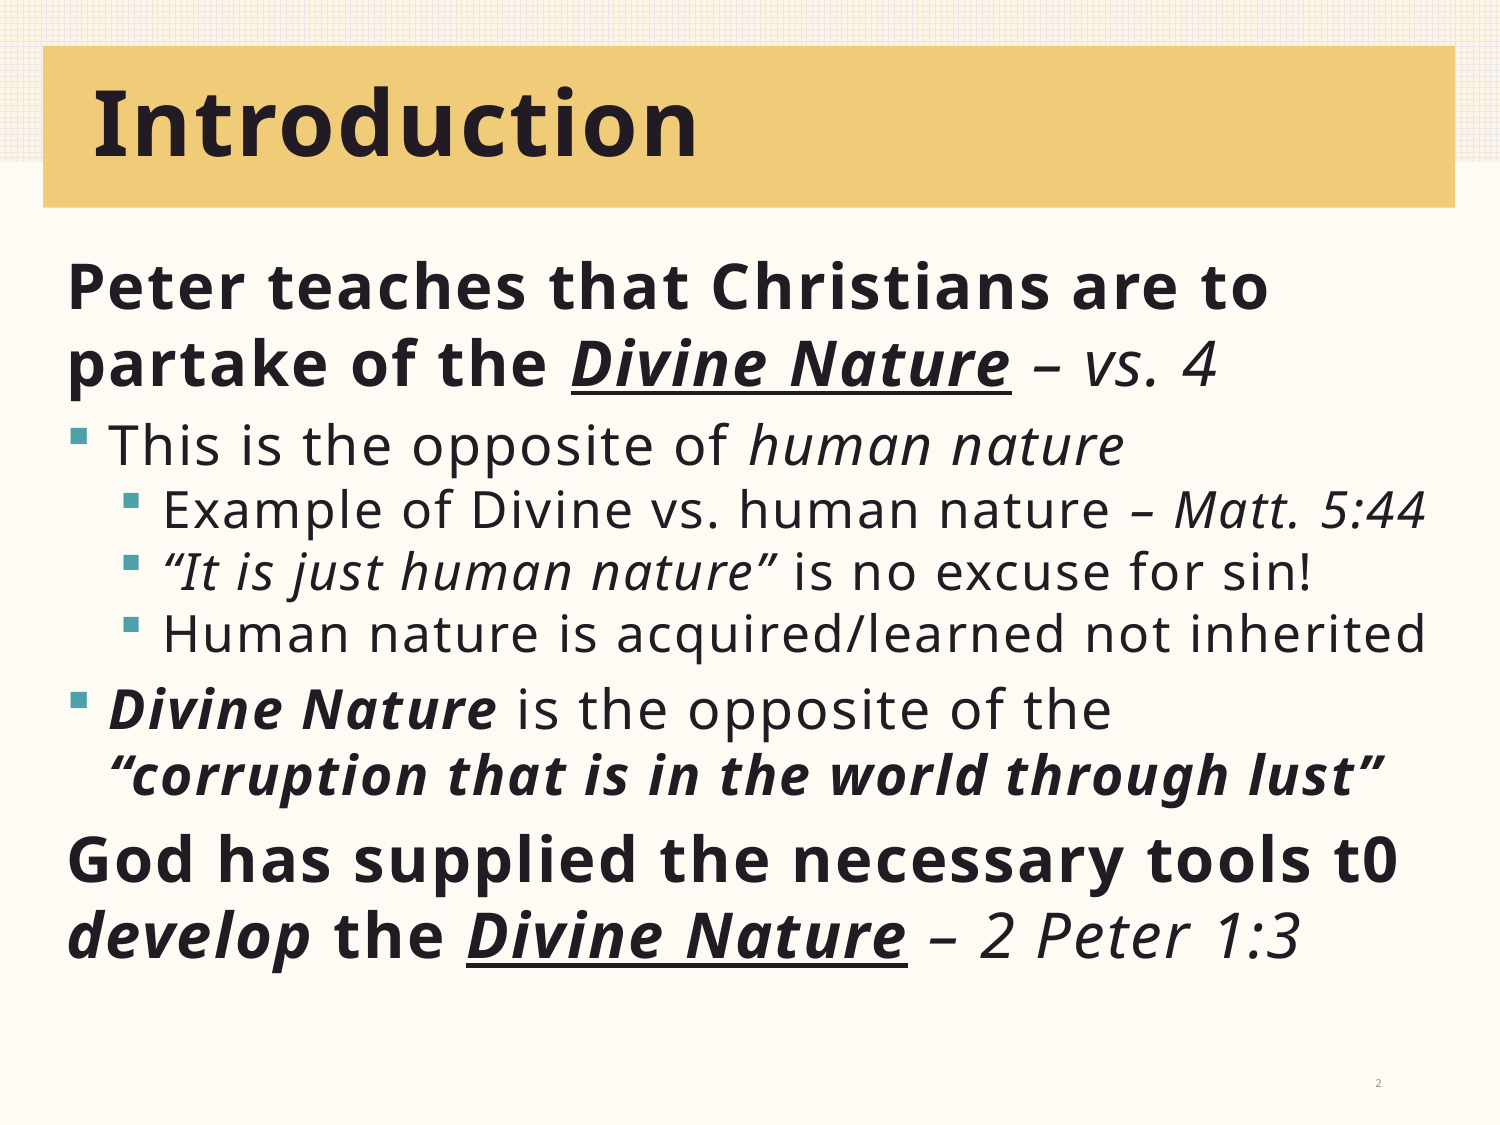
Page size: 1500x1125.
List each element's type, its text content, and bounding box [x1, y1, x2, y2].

slide_number 2 [1059, 1065, 1397, 1103]
title Introduction [78, 79, 1421, 176]
list Peter teaches that Christians are to partake of the Divine Nature – vs. 4 This is the opposite of human nature Example of Divine vs. human nature – Matt. 5:44 “It is just human nature” is no excuse for sin! Human nature is acquired/learned not inherited Divine Nature is the opposite of the “corruption that is in the world through lust” God has supplied the necessary tools t0 develop the Divine Nature – 2 Peter 1:3 [50, 239, 1458, 1053]
